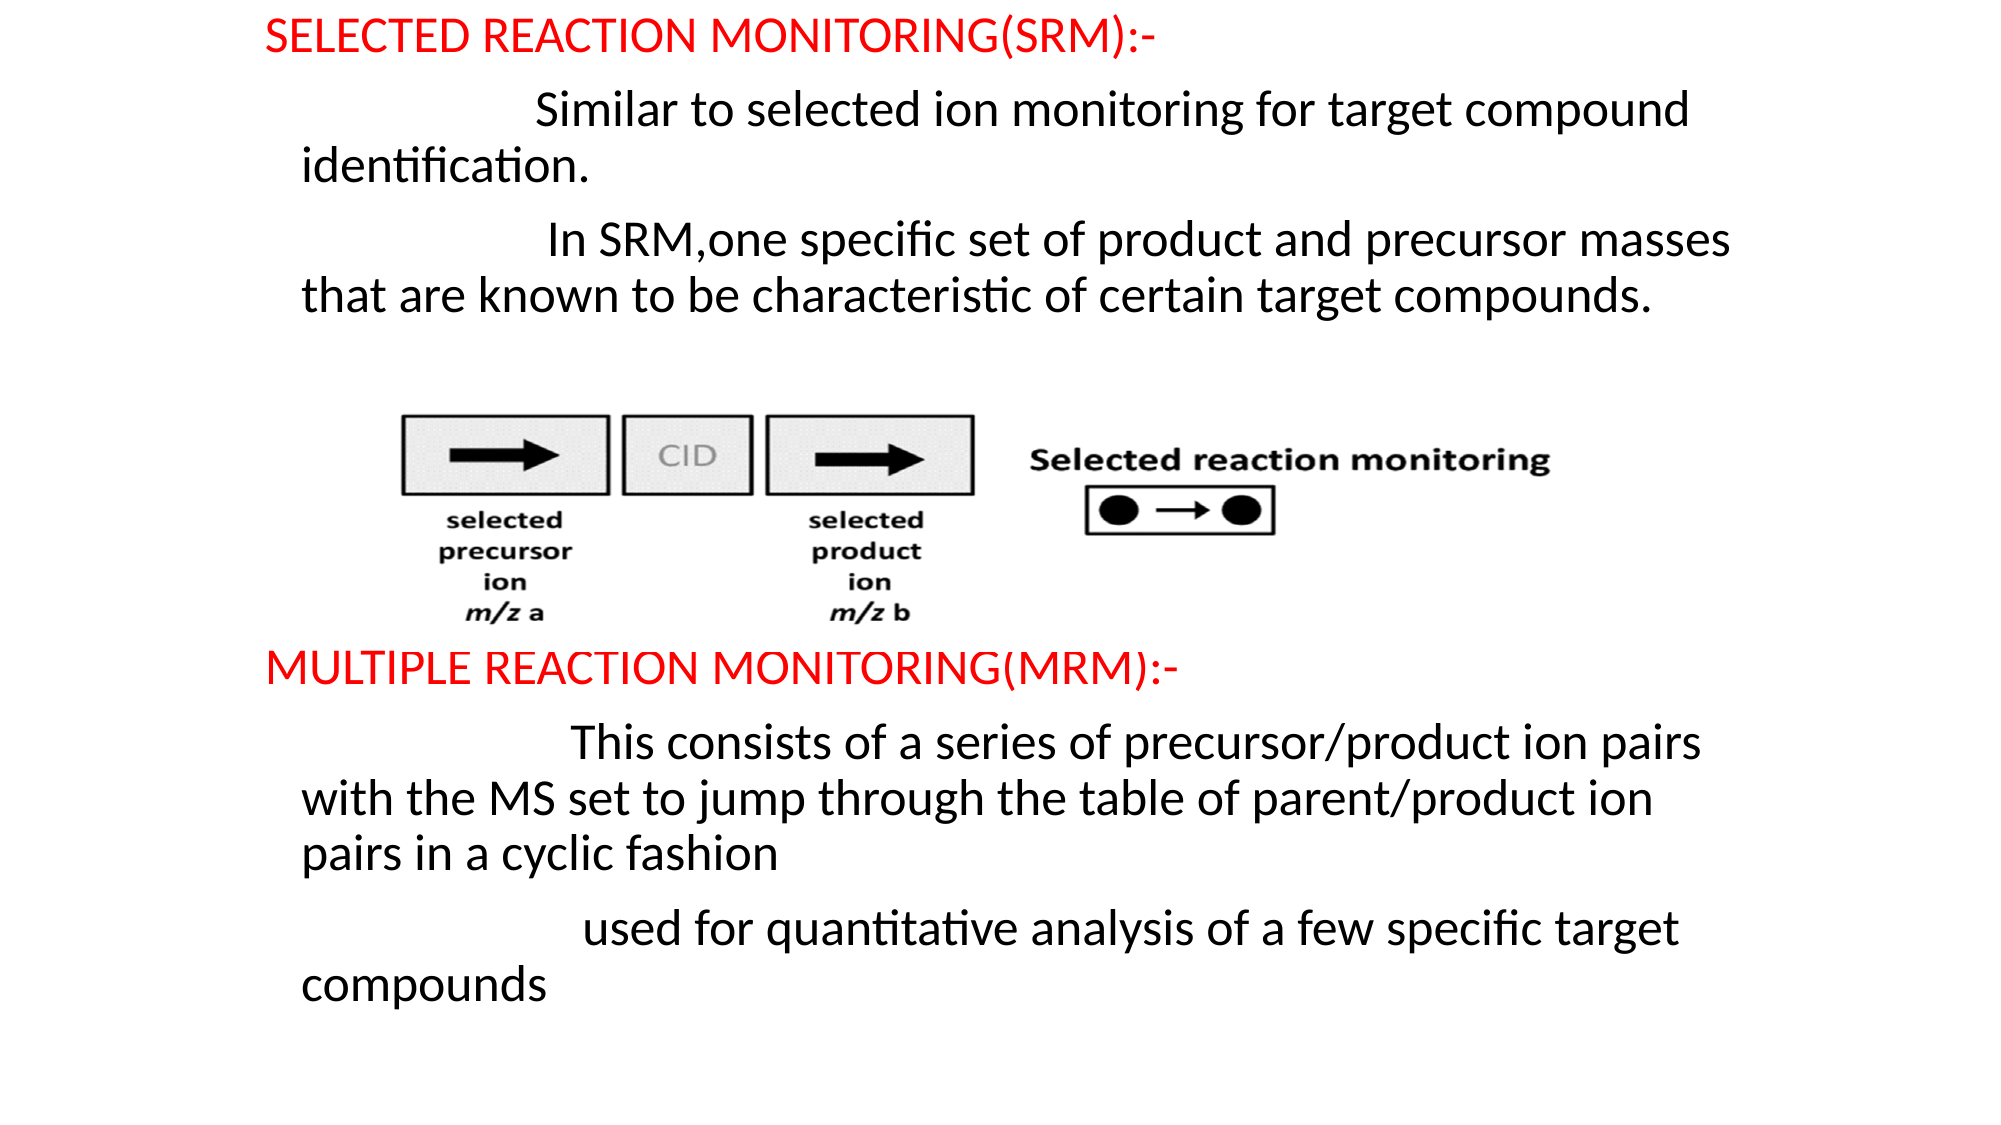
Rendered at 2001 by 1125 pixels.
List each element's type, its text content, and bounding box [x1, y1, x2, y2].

picture [396, 390, 1604, 652]
list SELECTED REACTION MONITORING(SRM):- Similar to selected ion monitoring for target compound identification. In SRM,one specific set of product and precursor masses that are known to be characteristic of certain target compounds. MULTIPLE REACTION MONITORING(MRM):- This consists of a series of precursor/product ion pairs with the MS set to jump through the table of parent/product ion pairs in a cyclic fashion used for quantitative analysis of a few specific target compounds [249, 0, 1750, 1125]
